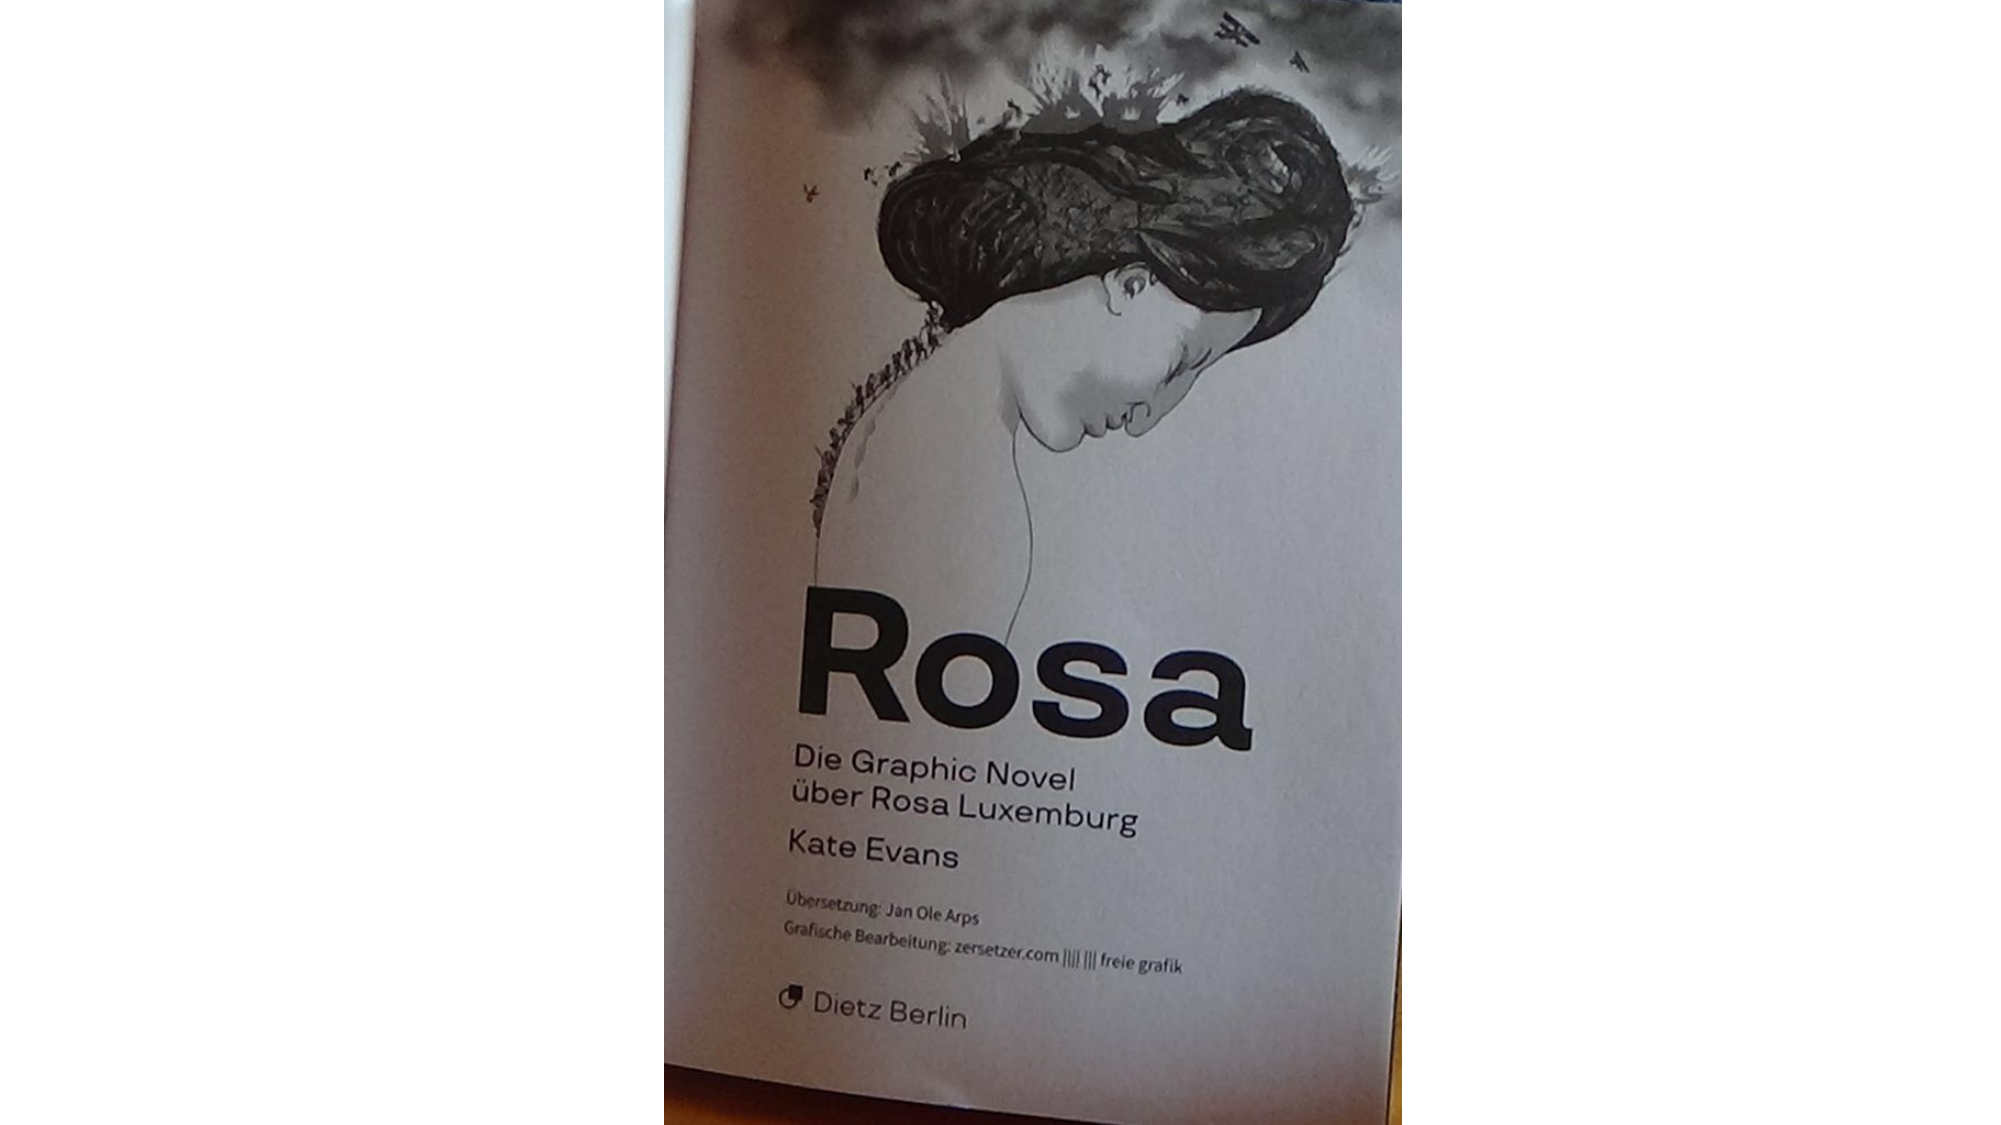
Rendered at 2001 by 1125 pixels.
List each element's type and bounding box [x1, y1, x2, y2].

picture [664, 0, 1402, 1125]
